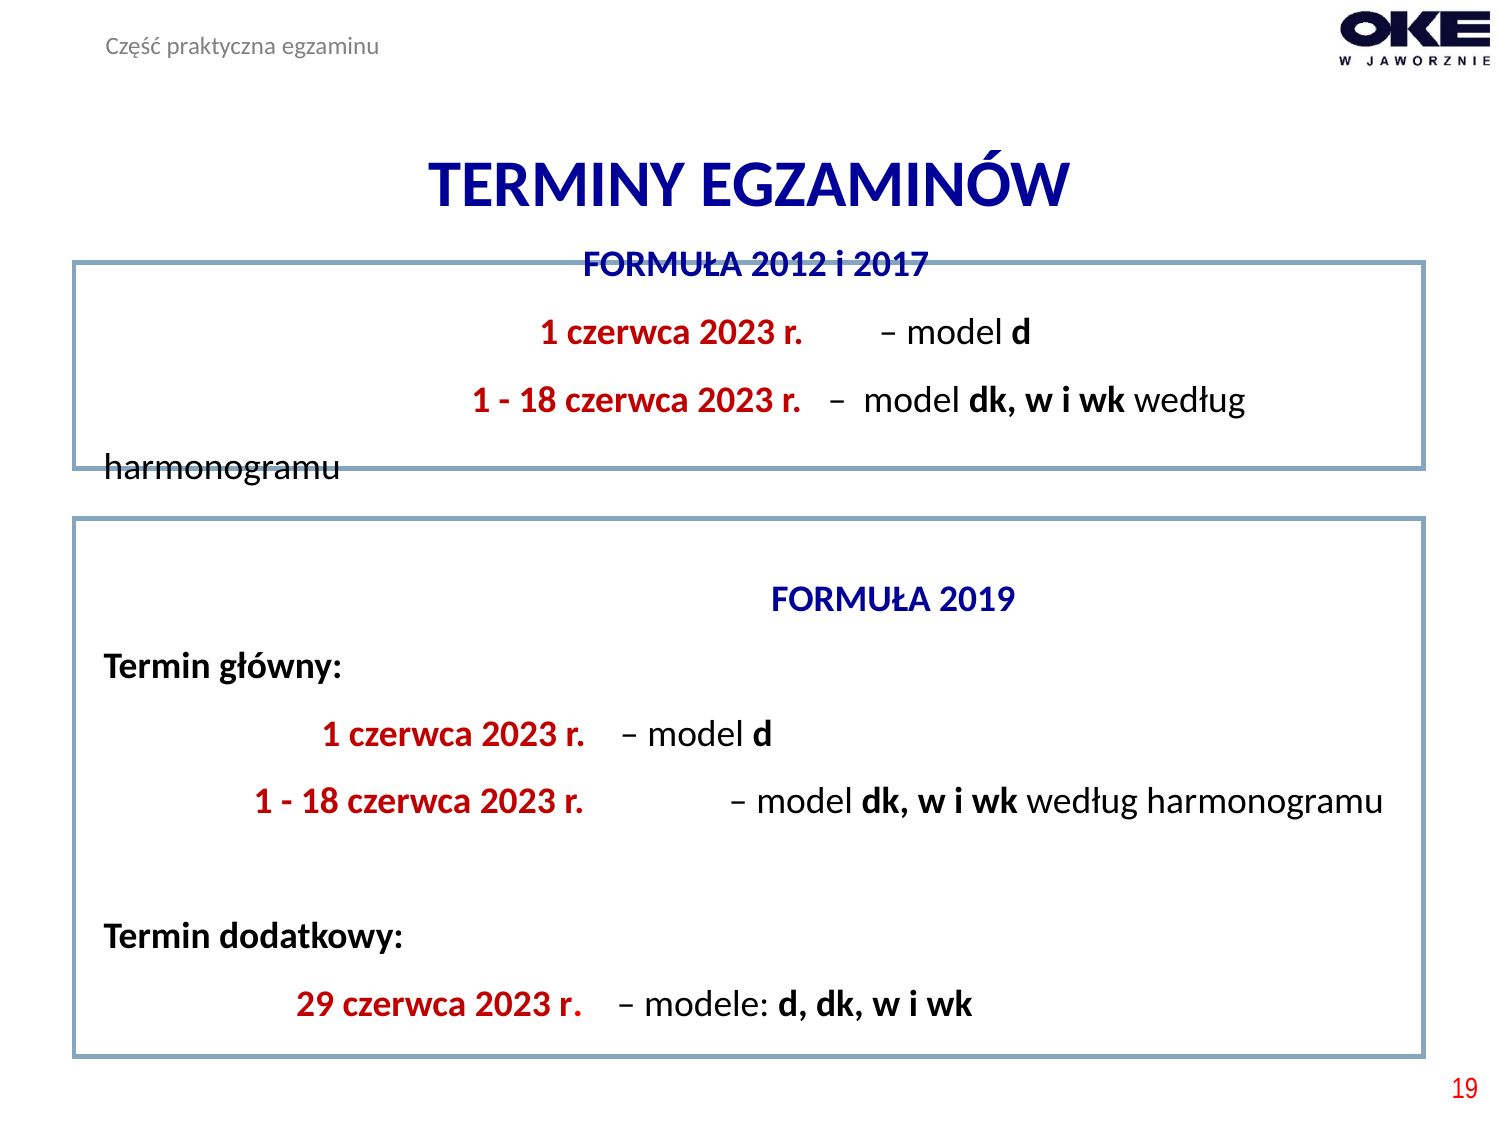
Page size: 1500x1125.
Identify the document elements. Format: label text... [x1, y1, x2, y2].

text_box Część praktyczna egzaminu [90, 22, 492, 68]
picture [1336, 8, 1494, 69]
slide_number 19 [1155, 1056, 1494, 1117]
text_box FORMUŁA 2012 i 2017 1 czerwca 2023 r. – model d 1 - 18 czerwca 2023 r. – model dk, w i wk według harmonogramu [73, 262, 1424, 469]
title TERMINY EGZAMINÓW [103, 91, 1397, 228]
text_box FORMUŁA 2019 Termin główny: 1 czerwca 2023 r. – model d 1 - 18 czerwca 2023 r. – model dk, w i wk według harmonogramu Termin dodatkowy: 29 czerwca 2023 r. – modele: d, dk, w i wk [73, 518, 1424, 1057]
